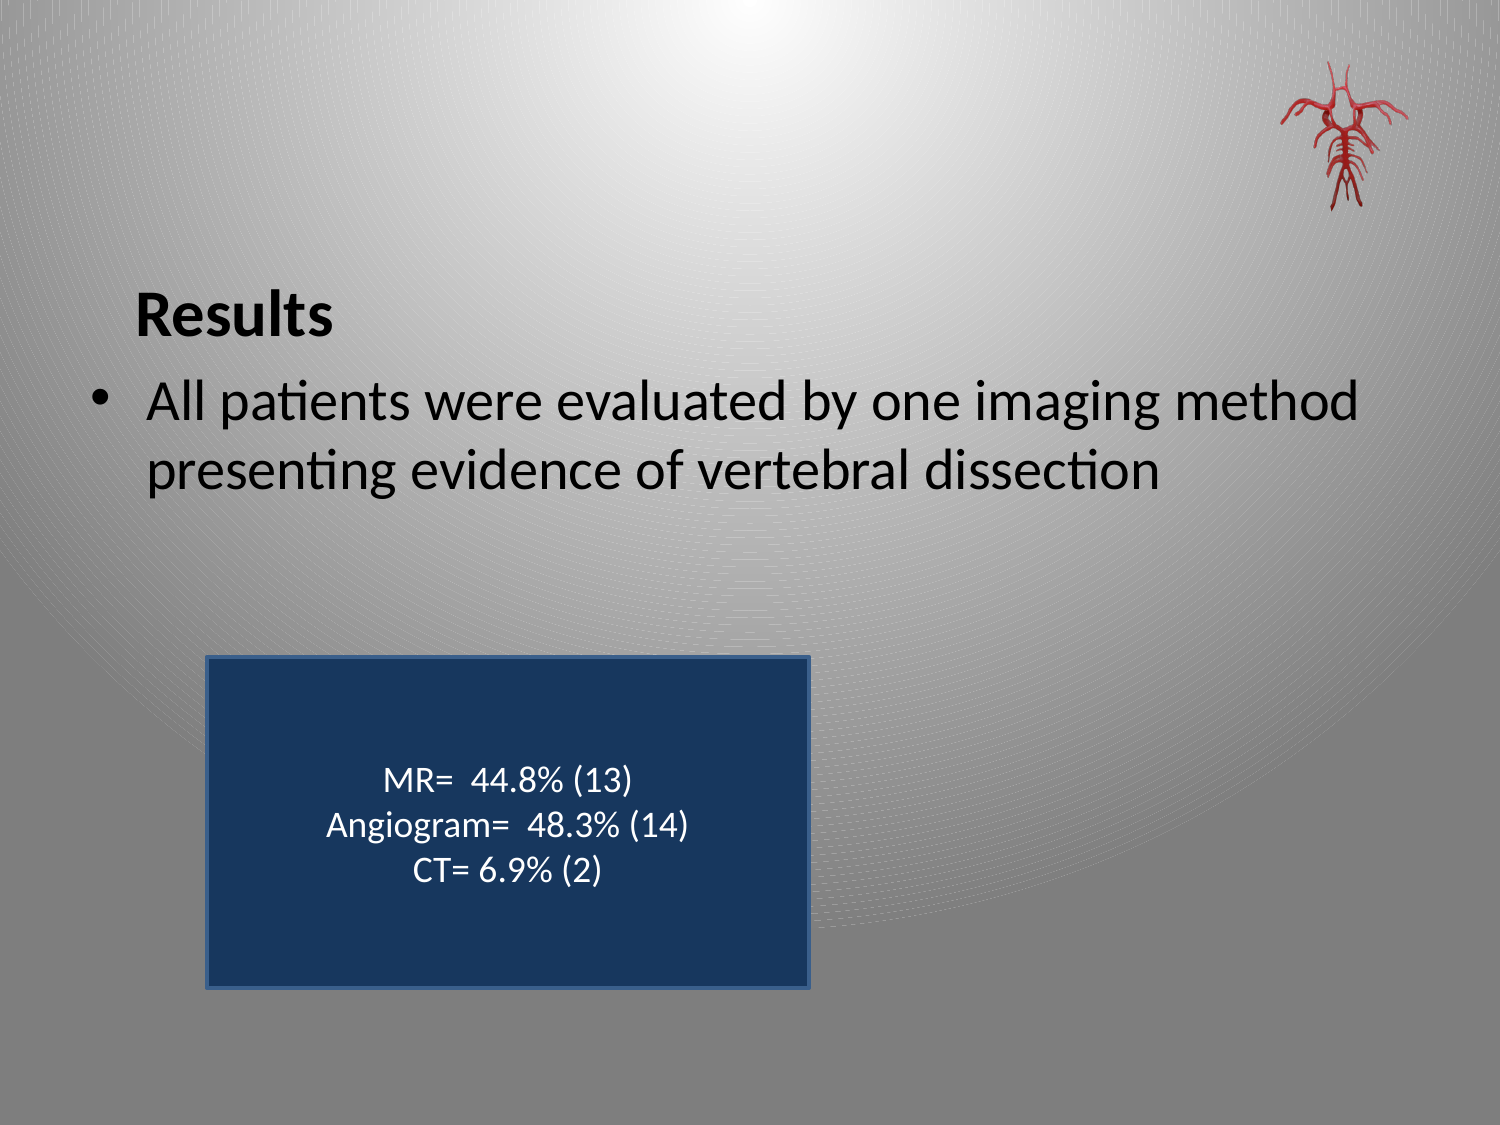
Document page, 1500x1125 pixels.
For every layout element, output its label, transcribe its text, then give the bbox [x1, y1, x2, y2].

list Results All patients were evaluated by one imaging method presenting evidence of vertebral dissection [75, 262, 1425, 1005]
text_box MR= 44.8% (13) Angiogram= 48.3% (14) CT= 6.9% (2) [205, 655, 811, 990]
picture [1269, 54, 1419, 230]
